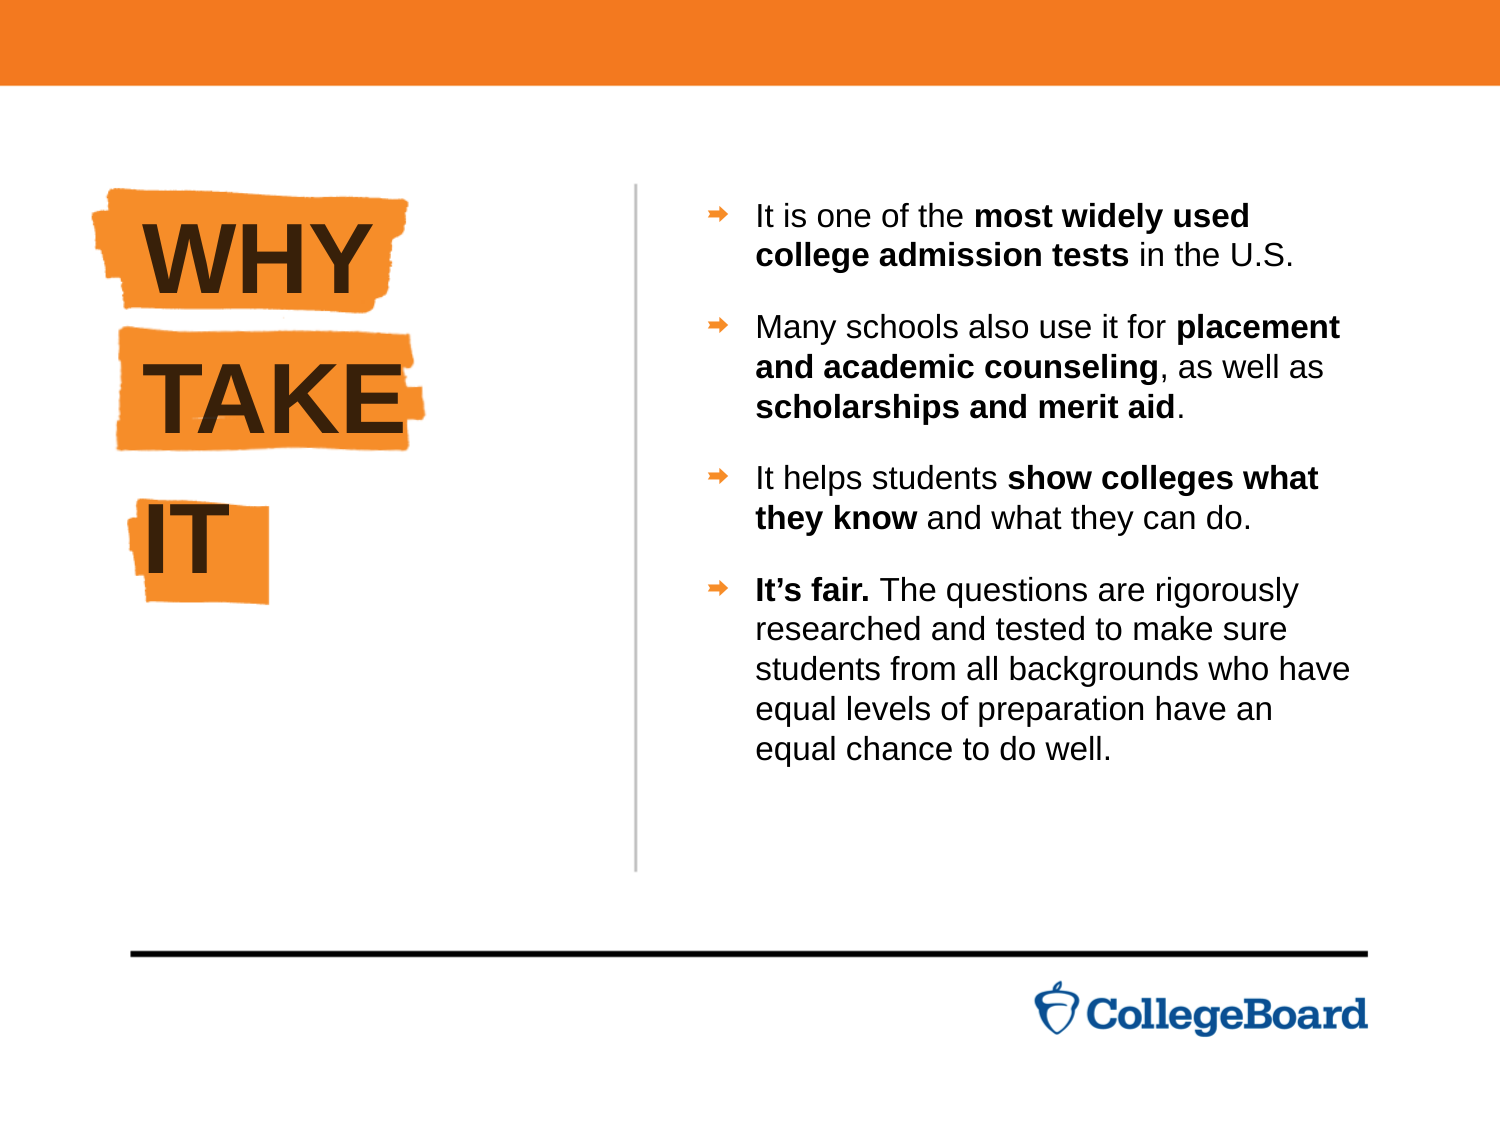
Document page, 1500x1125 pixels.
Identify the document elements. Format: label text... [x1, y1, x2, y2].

picture [0, 0, 1500, 1125]
list It is one of the most widely used college admission tests in the U.S. Many schools also use it for placement and academic counseling, as well as scholarships and merit aid. It helps students show colleges what they know and what they can do. It’s fair. The questions are rigorously researched and tested to make sure students from all backgrounds who have equal levels of preparation have an equal chance to do well. [684, 186, 1372, 833]
list WHY TAKE IT [127, 186, 581, 833]
title Why take it [75, 45, 1425, 233]
